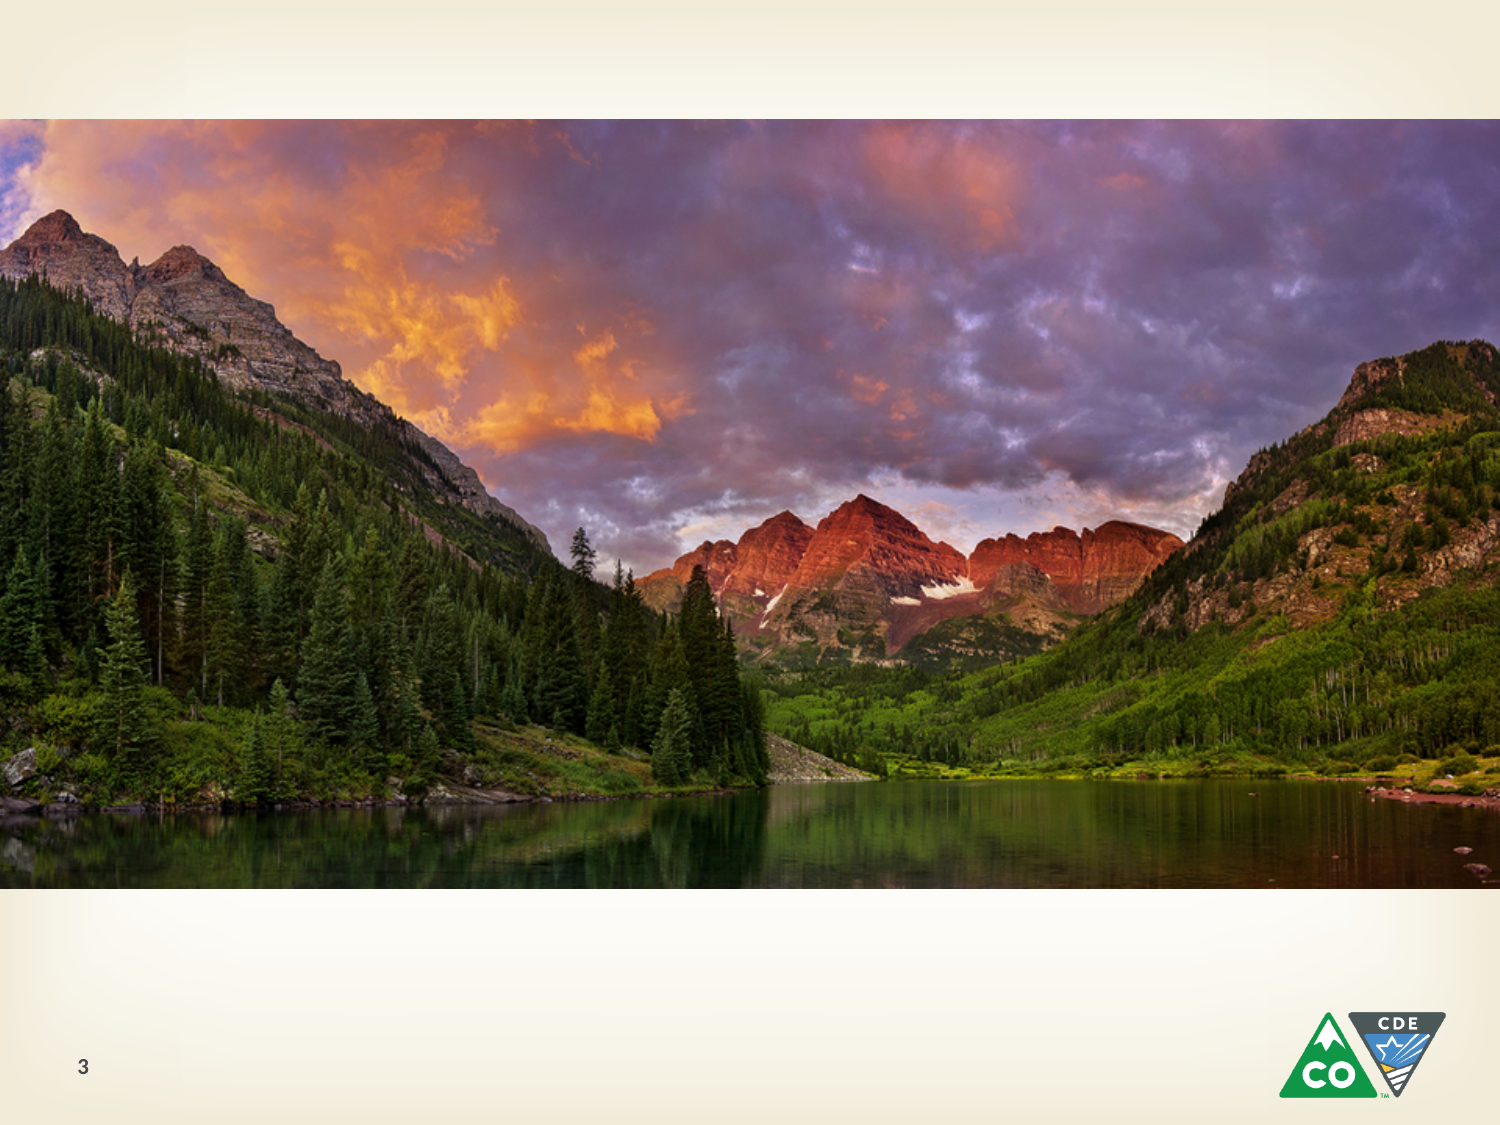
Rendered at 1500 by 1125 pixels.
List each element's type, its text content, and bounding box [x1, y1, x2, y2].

picture [0, 0, 1500, 1125]
footer 3 [62, 1042, 613, 1088]
